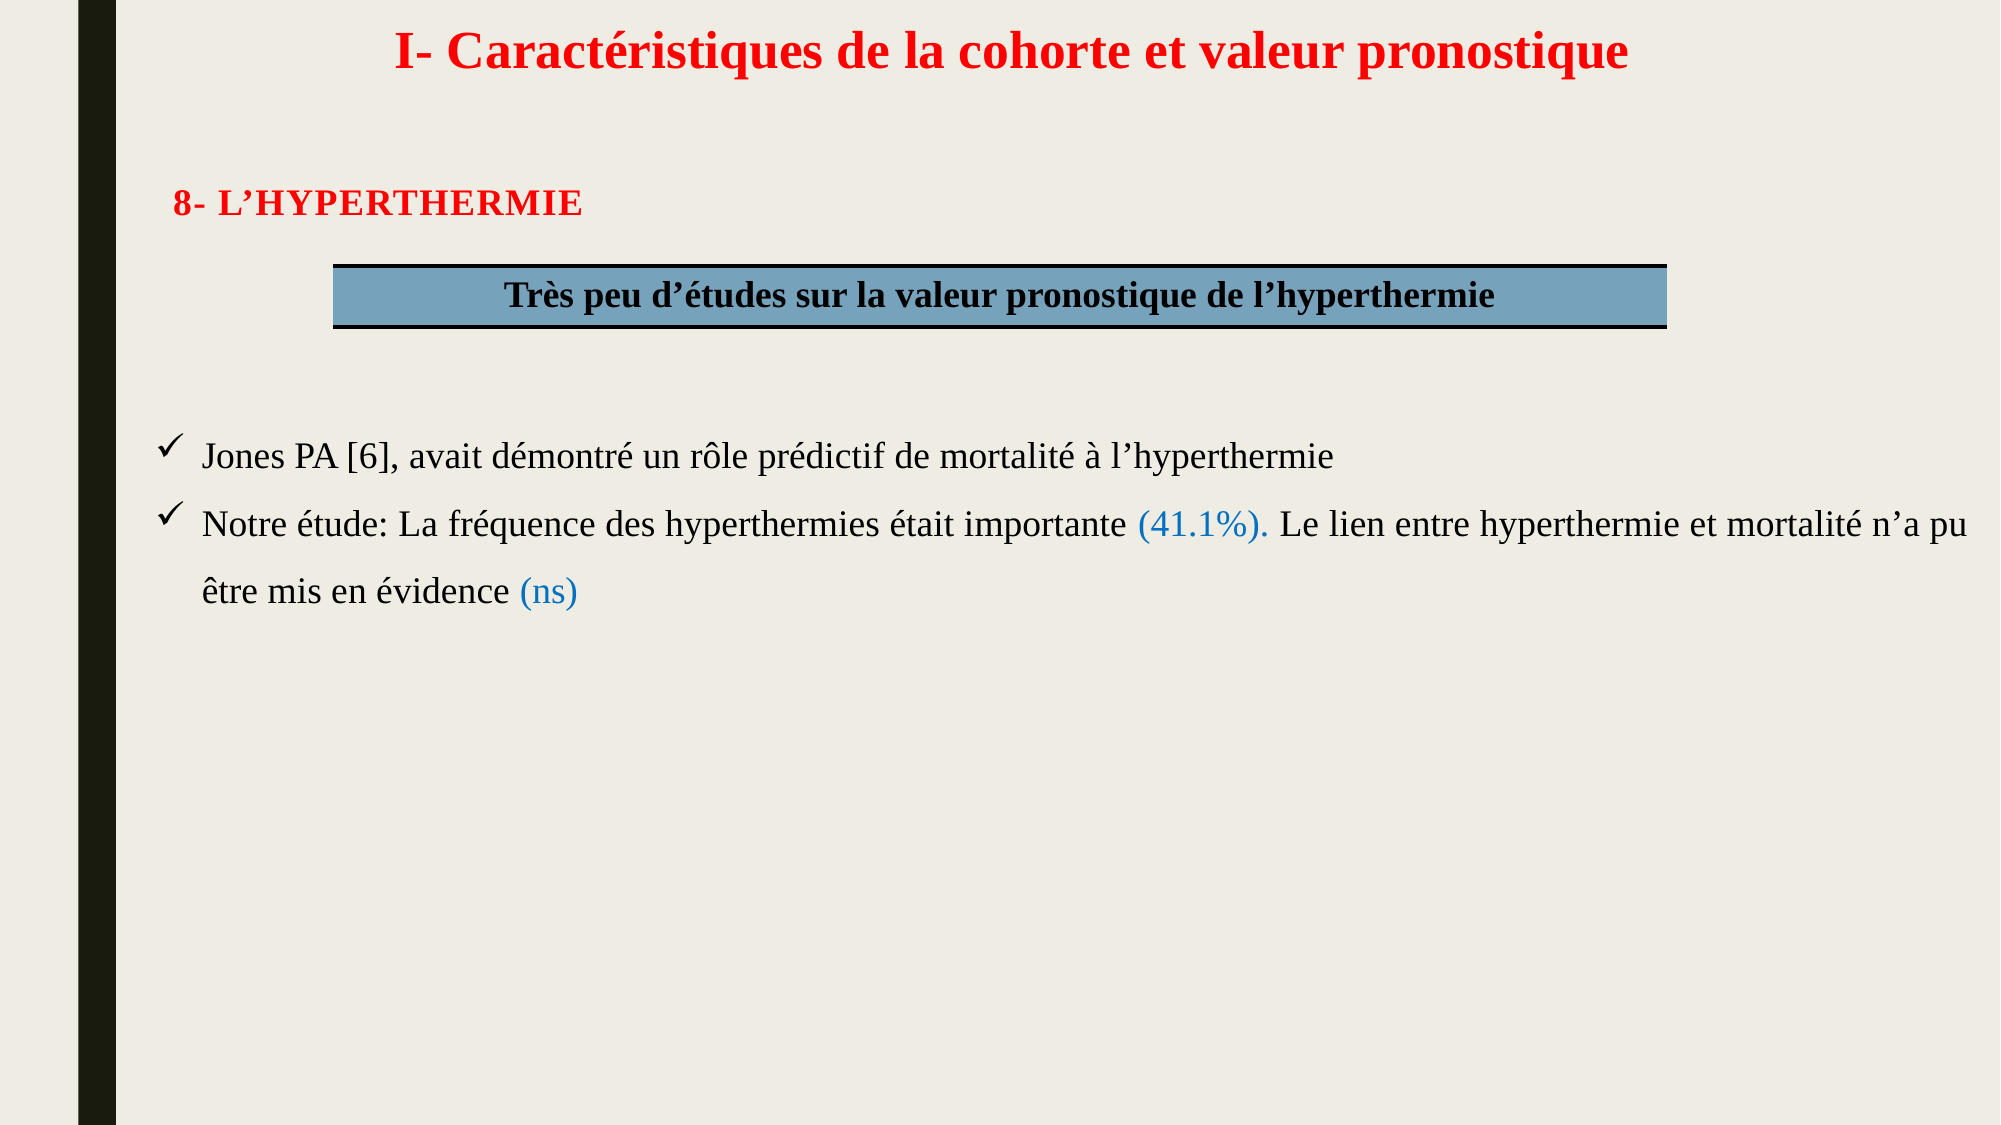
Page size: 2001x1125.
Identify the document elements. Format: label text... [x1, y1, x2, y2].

text_box Jones PA [6], avait démontré un rôle prédictif de mortalité à l’hyperthermie Notre étude: La fréquence des hyperthermies était importante (41.1%). Le lien entre hyperthermie et mortalité n’a pu être mis en évidence (ns) [140, 401, 1984, 619]
table_header Très peu d’études sur la valeur pronostique de l’hyperthermie [333, 268, 1667, 325]
title I- Caractéristiques de la cohorte et valeur pronostique [225, 15, 1800, 88]
text_box 8- L’hyperthermie [158, 164, 599, 231]
